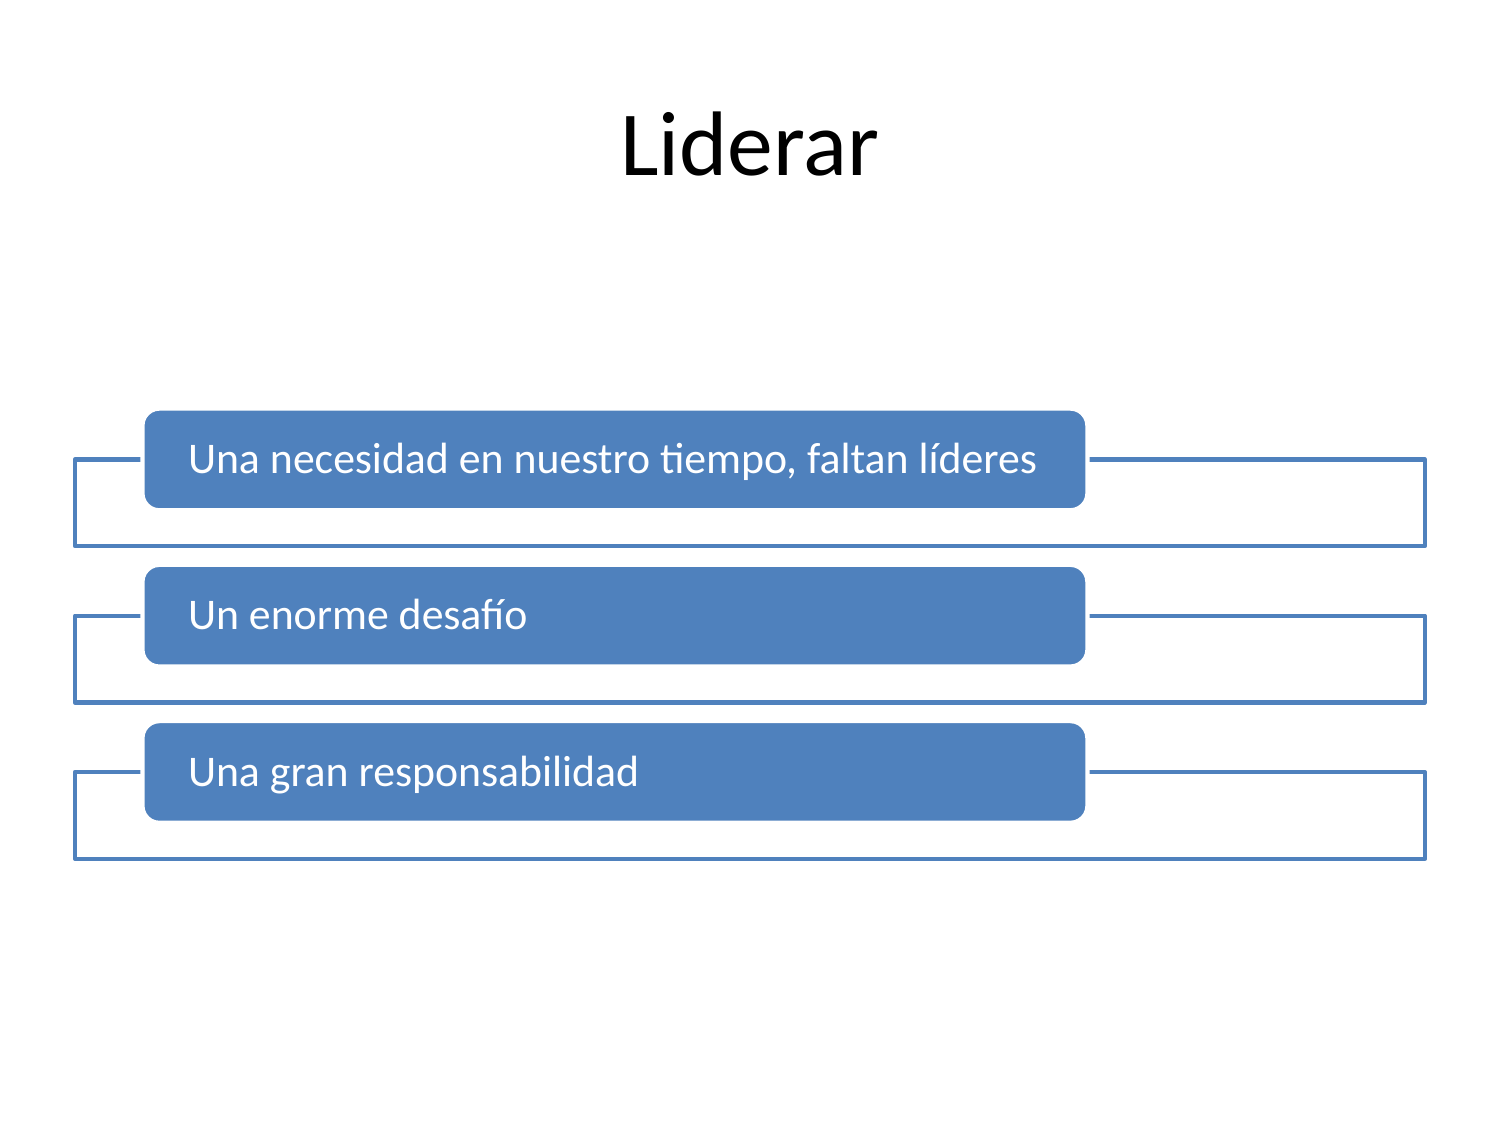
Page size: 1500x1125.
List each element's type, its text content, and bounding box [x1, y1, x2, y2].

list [74, 262, 1426, 1006]
title Liderar [75, 45, 1425, 233]
